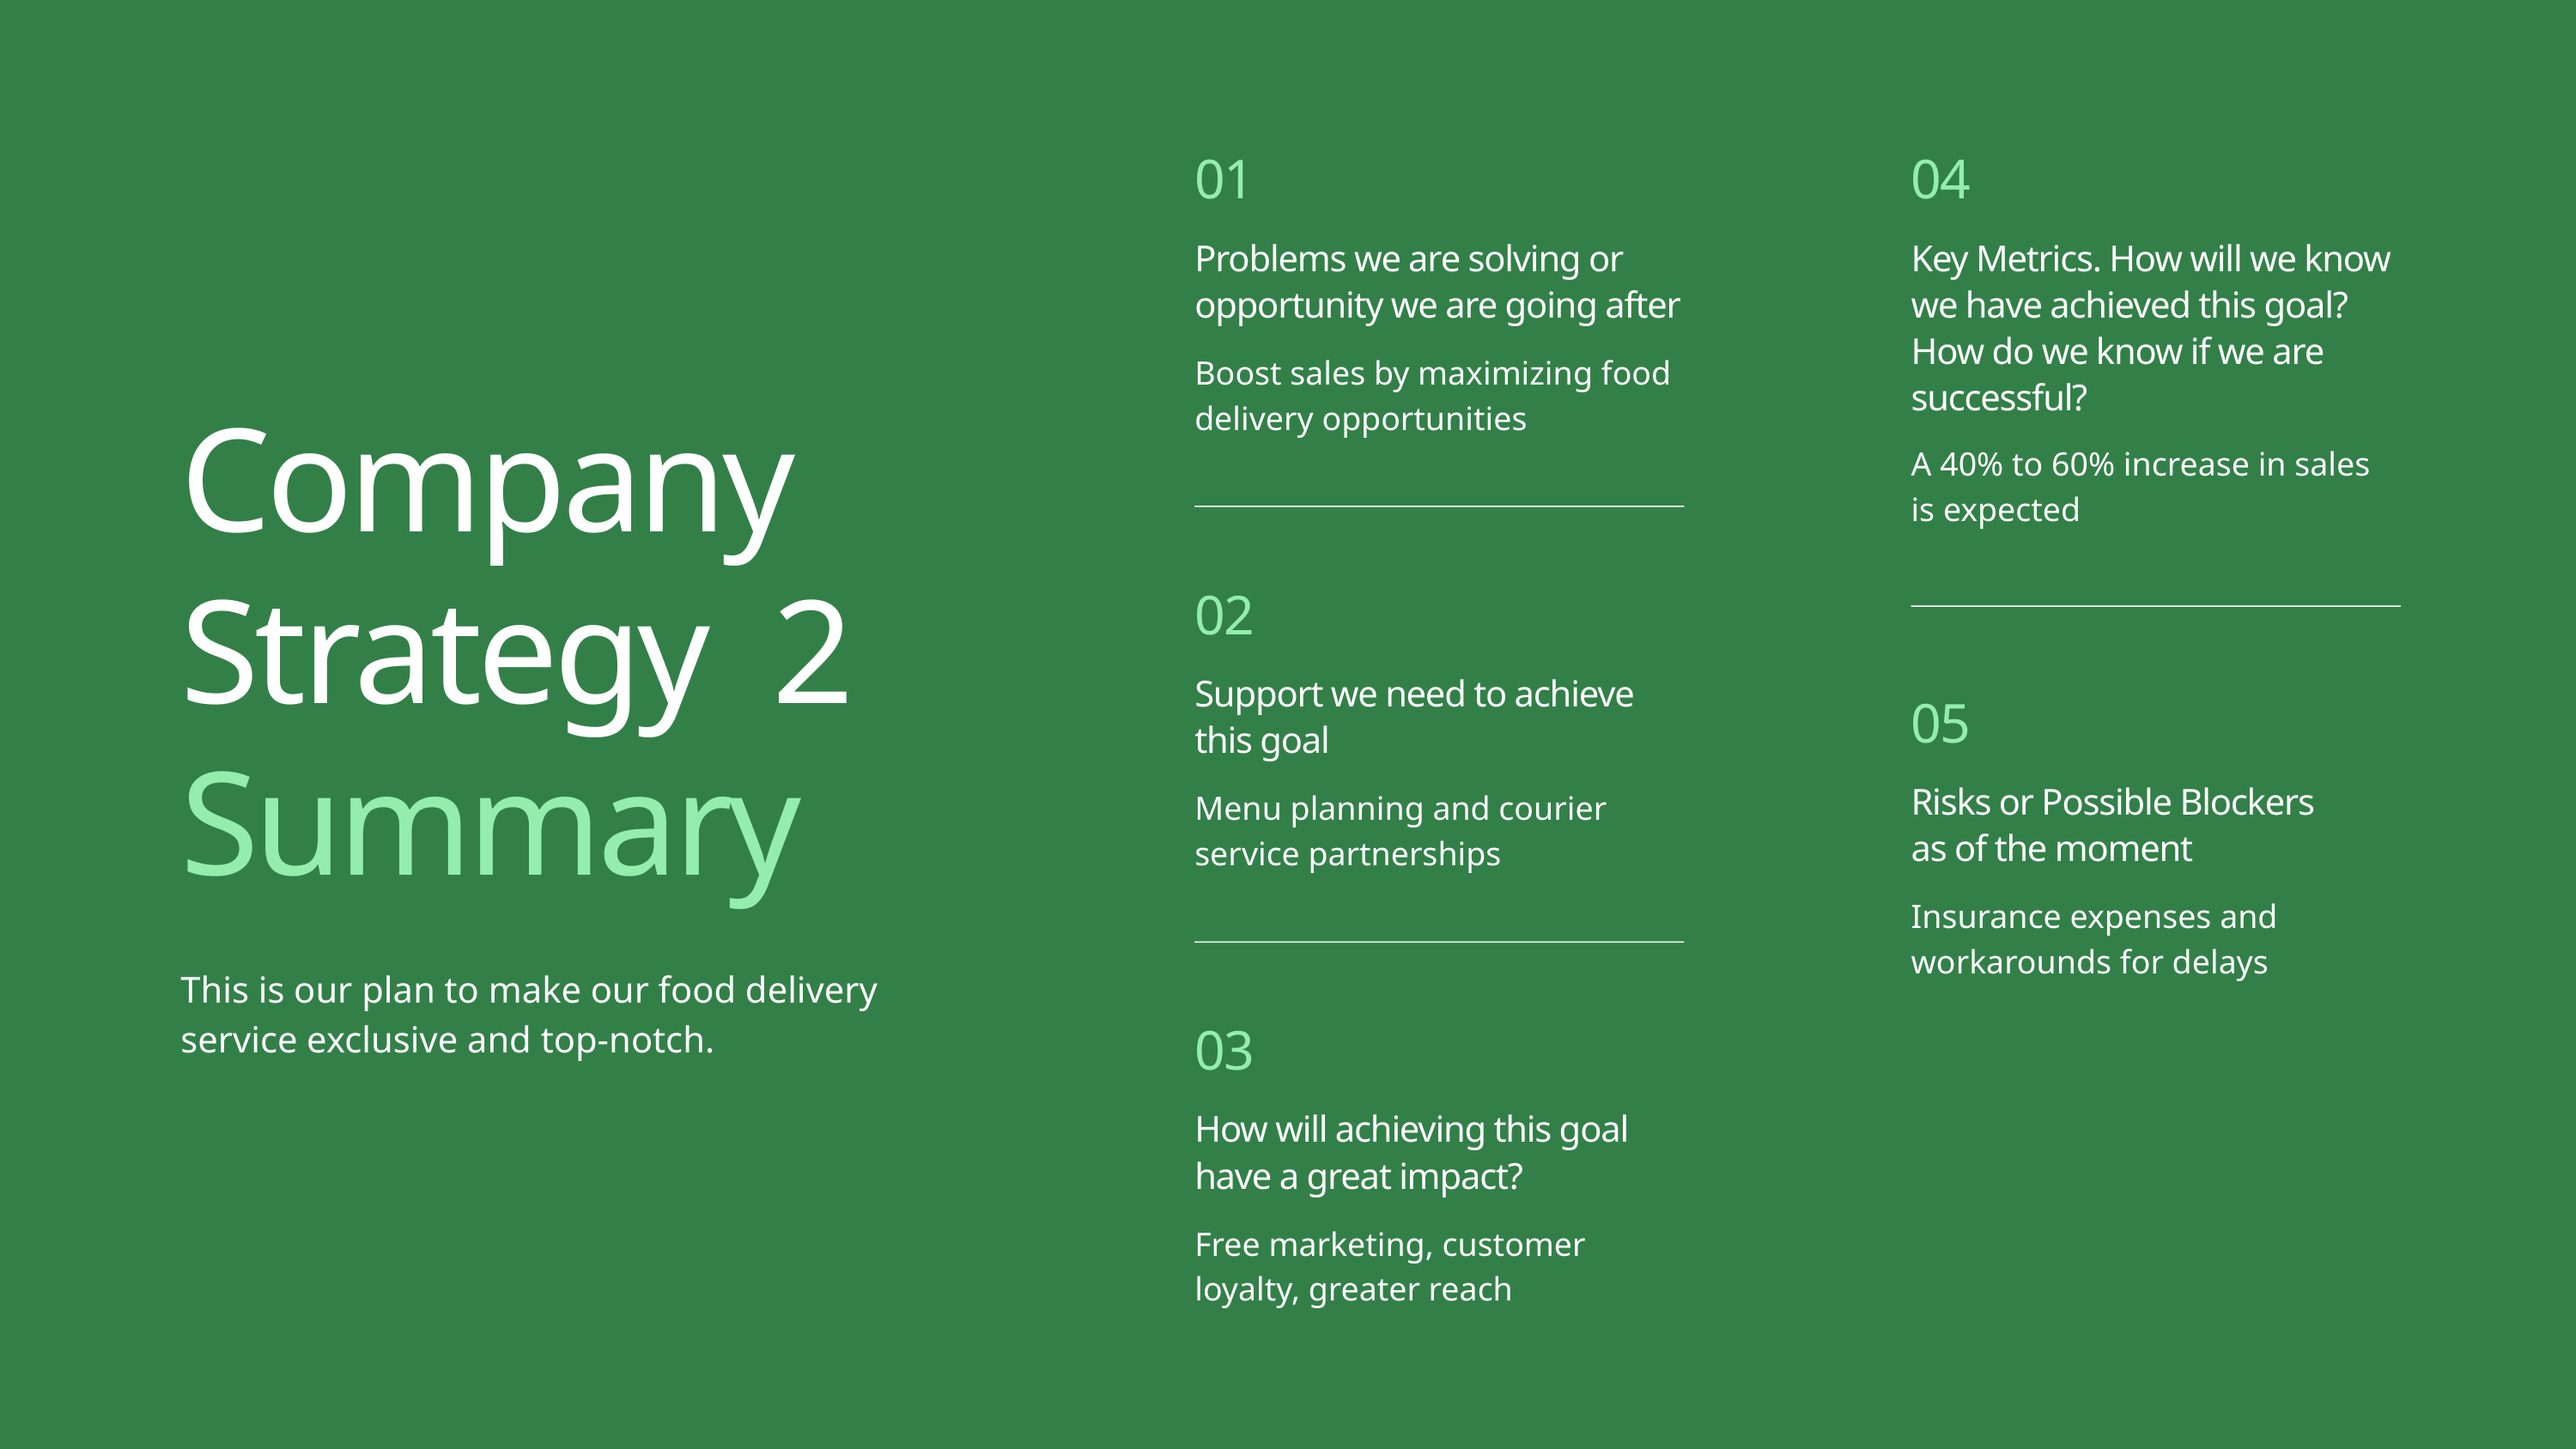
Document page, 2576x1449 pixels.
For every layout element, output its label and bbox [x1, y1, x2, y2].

text_box [1194, 144, 1685, 433]
text_box [1194, 579, 1685, 869]
text_box [1911, 144, 2402, 524]
text_box [1194, 1016, 1685, 1304]
text_box [180, 390, 956, 1058]
text_box [1911, 688, 2402, 977]
